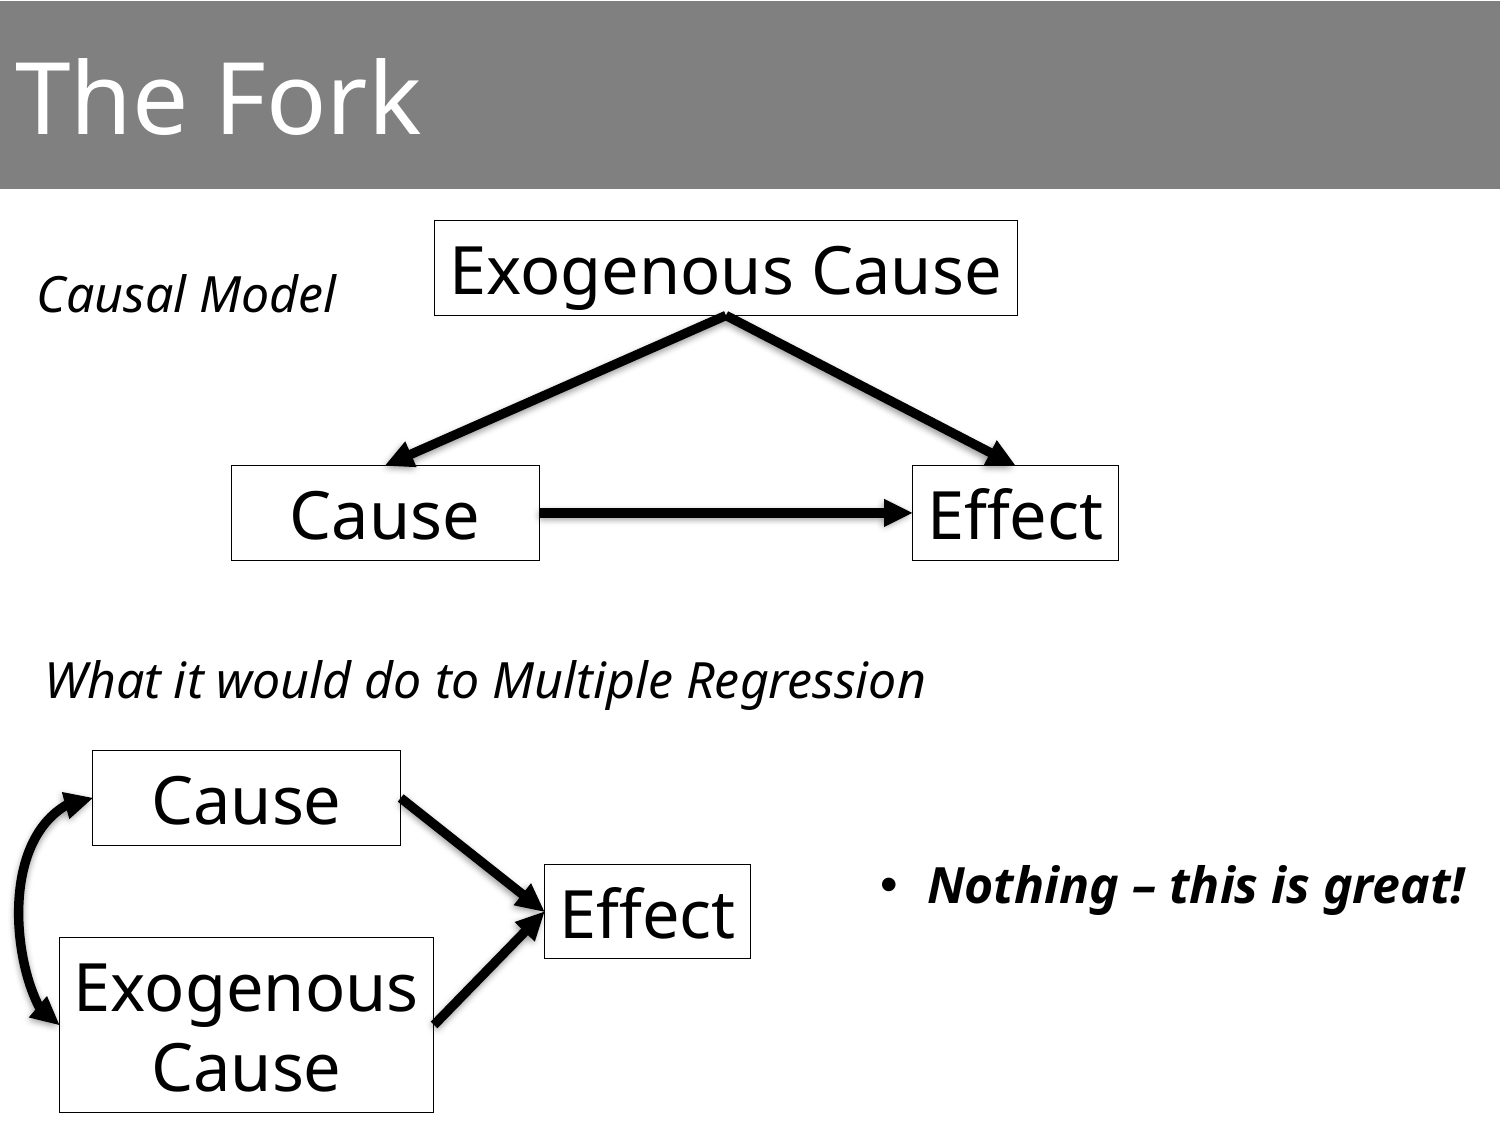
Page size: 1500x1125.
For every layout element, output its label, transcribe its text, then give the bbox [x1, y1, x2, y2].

text_box Cause [92, 750, 401, 846]
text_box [400, 798, 546, 913]
text_box Effect [912, 465, 1119, 561]
text_box Causal Model [22, 254, 352, 330]
text_box What it would do to Multiple Regression [29, 641, 942, 717]
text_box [725, 316, 1016, 466]
title The Fork [0, 1, 1500, 189]
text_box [429, 920, 546, 1027]
text_box Nothing – this is great! [865, 846, 1492, 922]
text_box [63, 798, 93, 1027]
text_box Effect [550, 864, 751, 959]
text_box Cause [231, 465, 540, 561]
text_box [384, 316, 724, 466]
text_box Exogenous Cause [59, 937, 434, 1113]
text_box Exogenous Cause [434, 220, 1018, 316]
